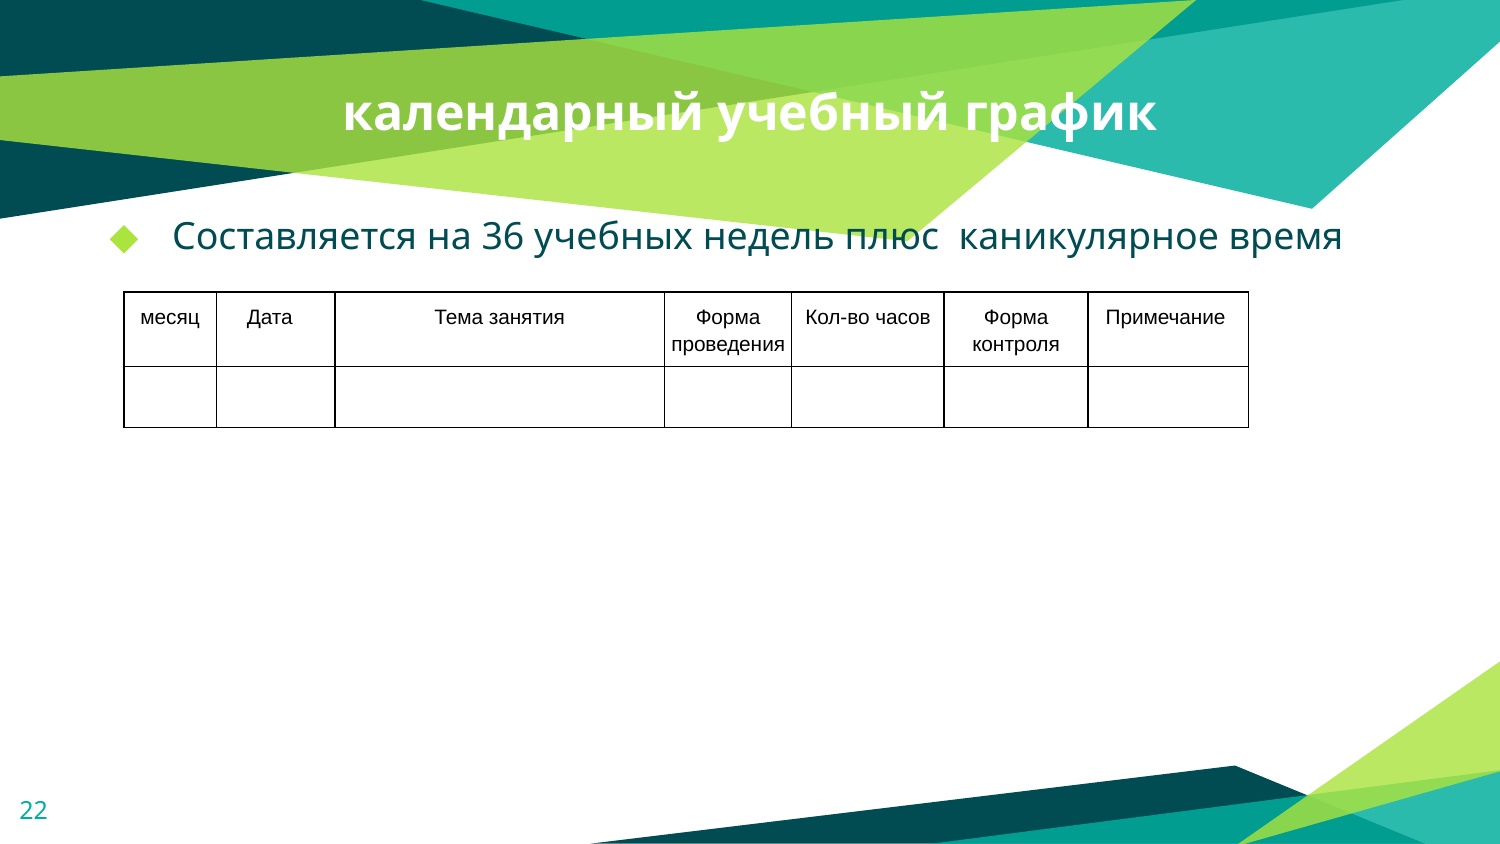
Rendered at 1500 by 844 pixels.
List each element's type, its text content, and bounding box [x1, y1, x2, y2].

title календарный учебный график [145, 65, 1355, 197]
table_header Форма проведения [665, 293, 791, 366]
table_cell [217, 367, 334, 427]
table_header месяц [125, 293, 216, 366]
table_header Примечание [1089, 293, 1248, 366]
list Составляется на 36 учебных недель плюс каникулярное время [82, 197, 1395, 808]
slide_number 22 [4, 779, 95, 844]
table_header Тема занятия [336, 293, 664, 366]
table_header Форма контроля [945, 293, 1087, 366]
table_cell [945, 367, 1087, 427]
table_cell [125, 367, 216, 427]
table_header Дата [217, 293, 334, 366]
table_cell [792, 367, 943, 427]
table_header Кол-во часов [792, 293, 943, 366]
table_cell [336, 367, 664, 427]
table_cell [1089, 367, 1248, 427]
table_cell [665, 367, 791, 427]
